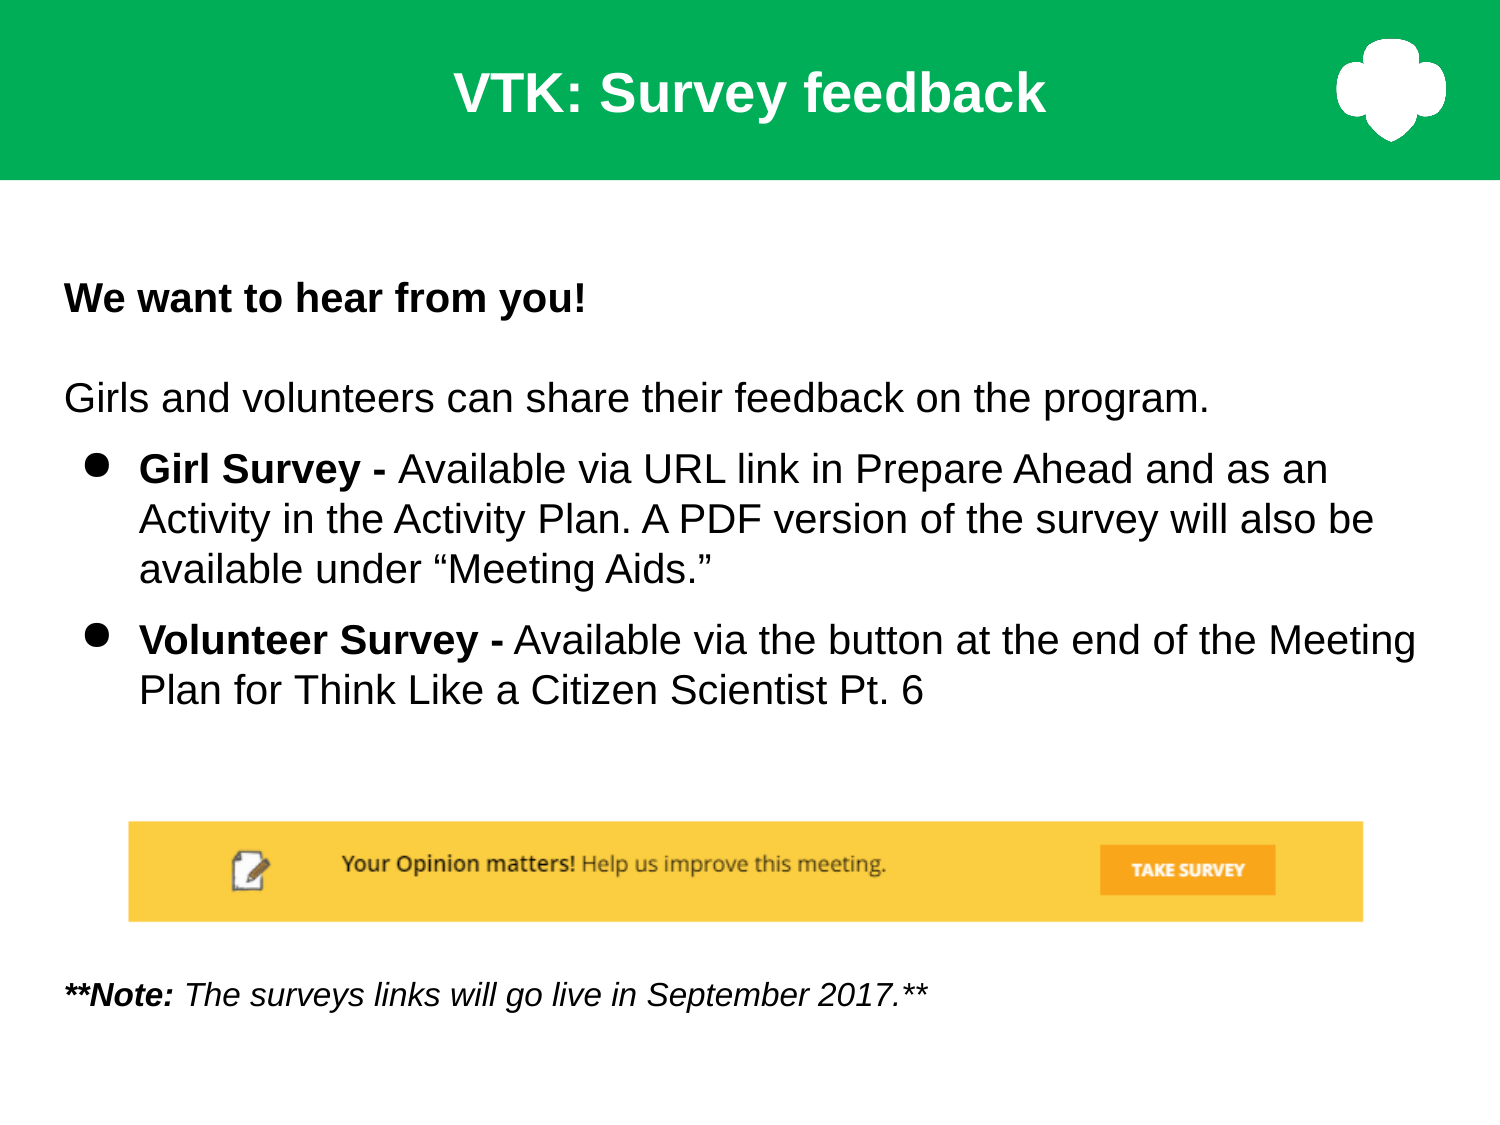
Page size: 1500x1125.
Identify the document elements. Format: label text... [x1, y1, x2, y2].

text_box We want to hear from you! Girls and volunteers can share their feedback on the program. Girl Survey - Available via URL link in Prepare Ahead and as an Activity in the Activity Plan. A PDF version of the survey will also be available under “Meeting Aids.” Volunteer Survey - Available via the button at the end of the Meeting Plan for Think Like a Citizen Scientist Pt. 6 **Note: The surveys links will go live in September 2017.** [48, 256, 1452, 1092]
text_box VTK: Survey feedback [0, 0, 1256, 181]
picture [1261, 0, 1500, 220]
picture [110, 798, 1390, 953]
